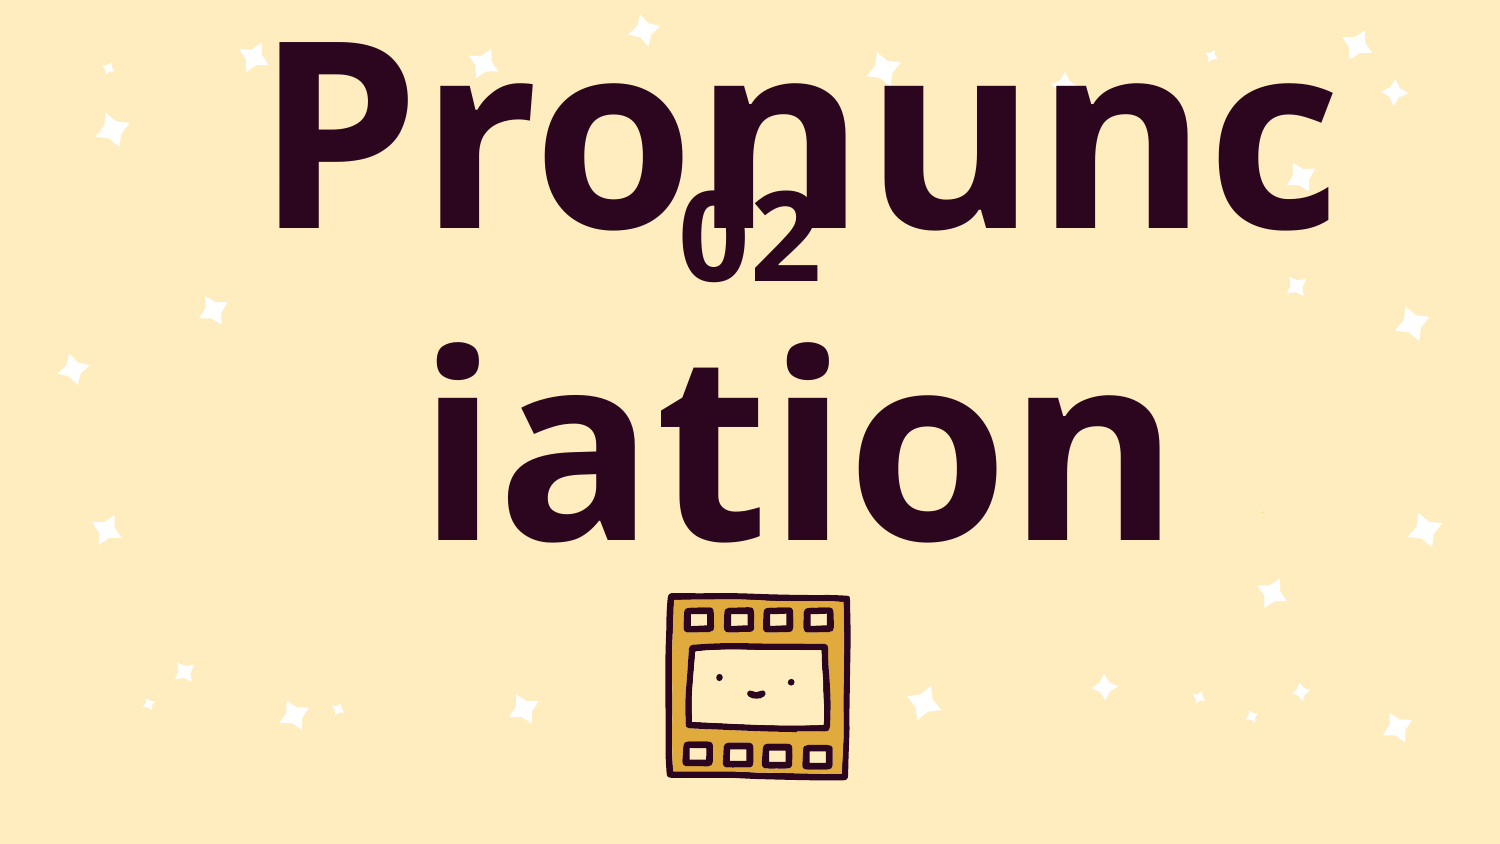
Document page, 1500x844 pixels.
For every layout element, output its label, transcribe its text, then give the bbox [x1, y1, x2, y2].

title 02 [344, 165, 1156, 307]
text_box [665, 592, 851, 781]
title Pronunciation [244, 293, 1355, 593]
